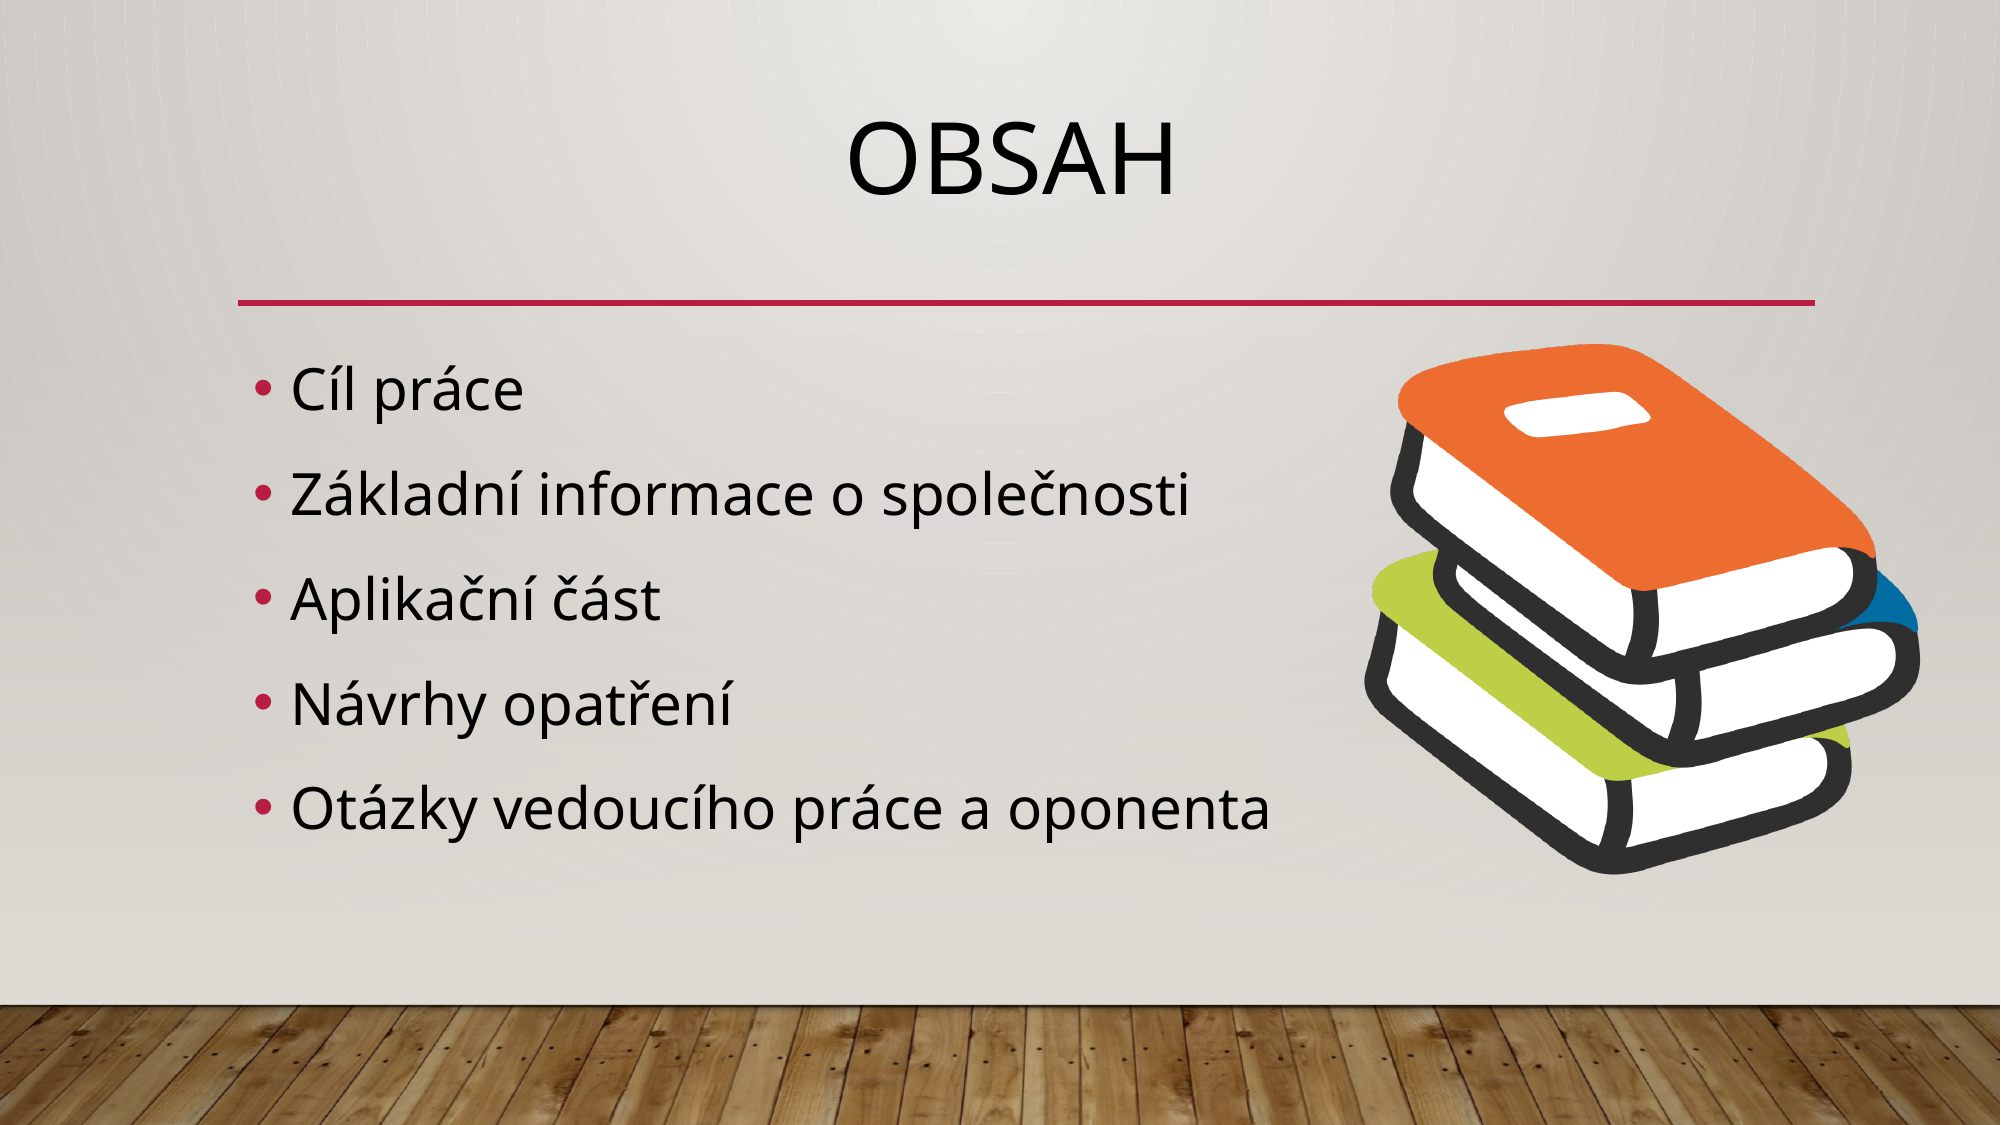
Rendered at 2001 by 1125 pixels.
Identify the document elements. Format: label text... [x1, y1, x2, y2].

picture [1362, 330, 1921, 889]
title Obsah [238, 100, 1814, 305]
picture [0, 1005, 2000, 1125]
list Cíl práce Základní informace o společnosti Aplikační část Návrhy opatření Otázky vedoucího práce a oponenta [238, 330, 1814, 897]
